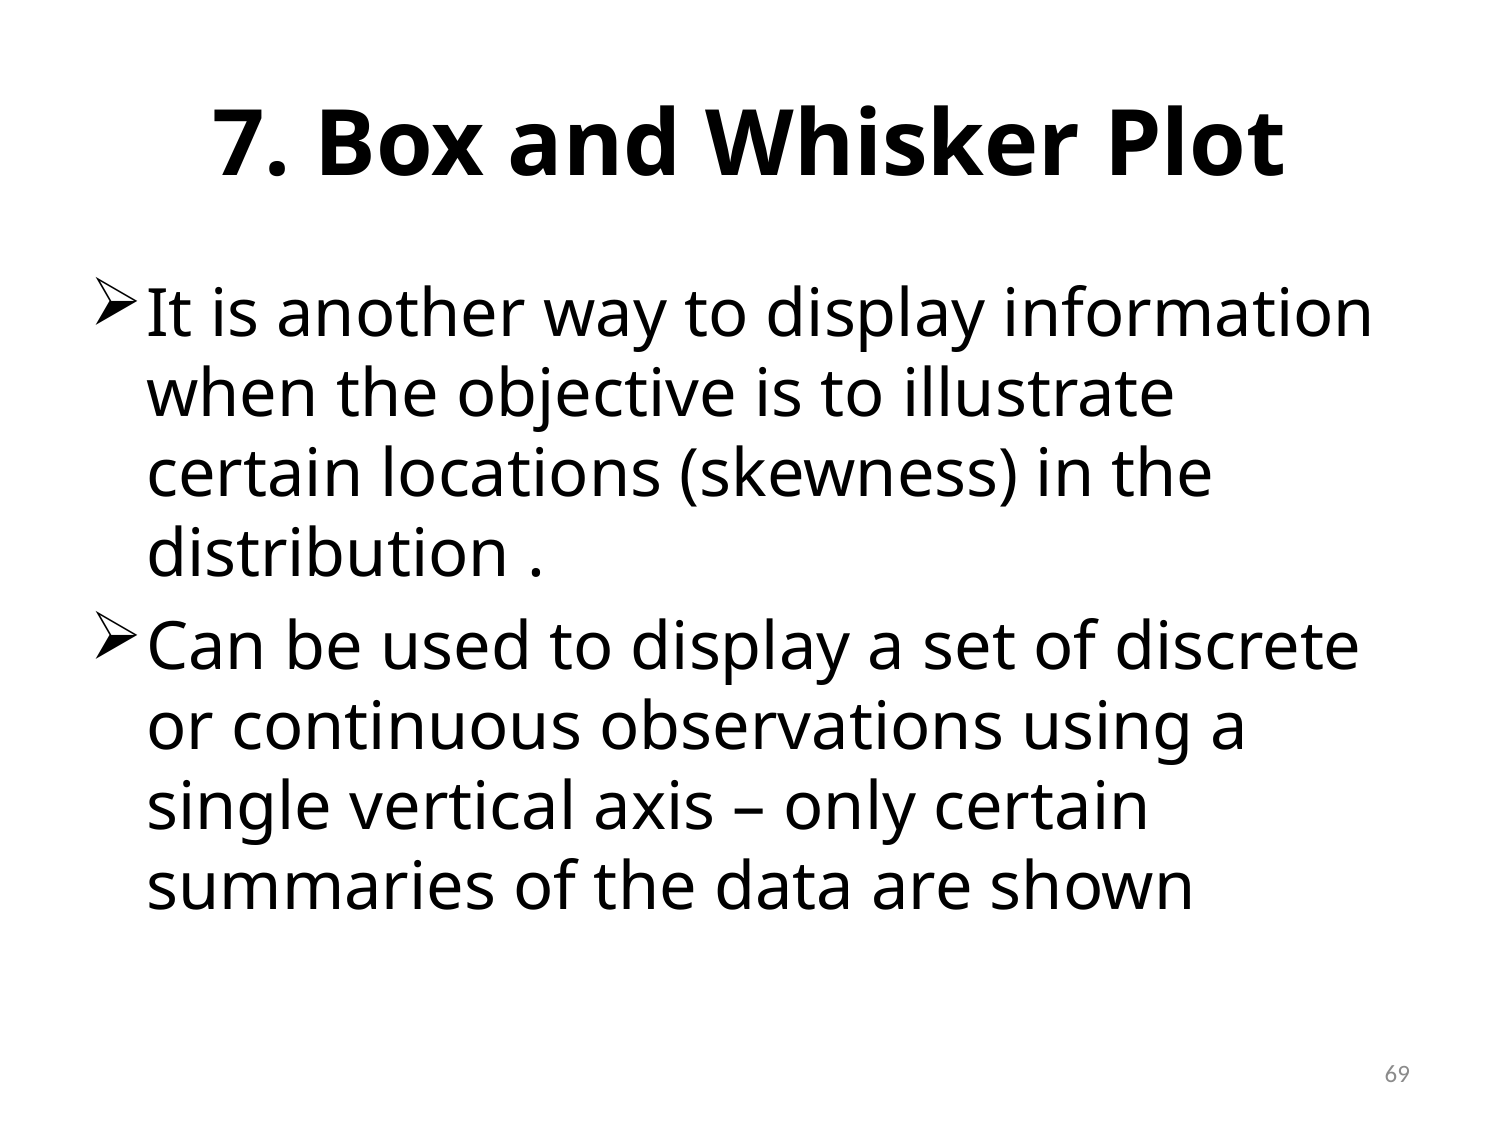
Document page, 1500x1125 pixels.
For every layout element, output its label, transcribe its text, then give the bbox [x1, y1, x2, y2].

slide_number 69 [1074, 1042, 1425, 1103]
title 7. Box and Whisker Plot [75, 45, 1425, 233]
list It is another way to display information when the objective is to illustrate certain locations (skewness) in the distribution . Can be used to display a set of discrete or continuous observations using a single vertical axis – only certain summaries of the data are shown [75, 262, 1425, 1005]
